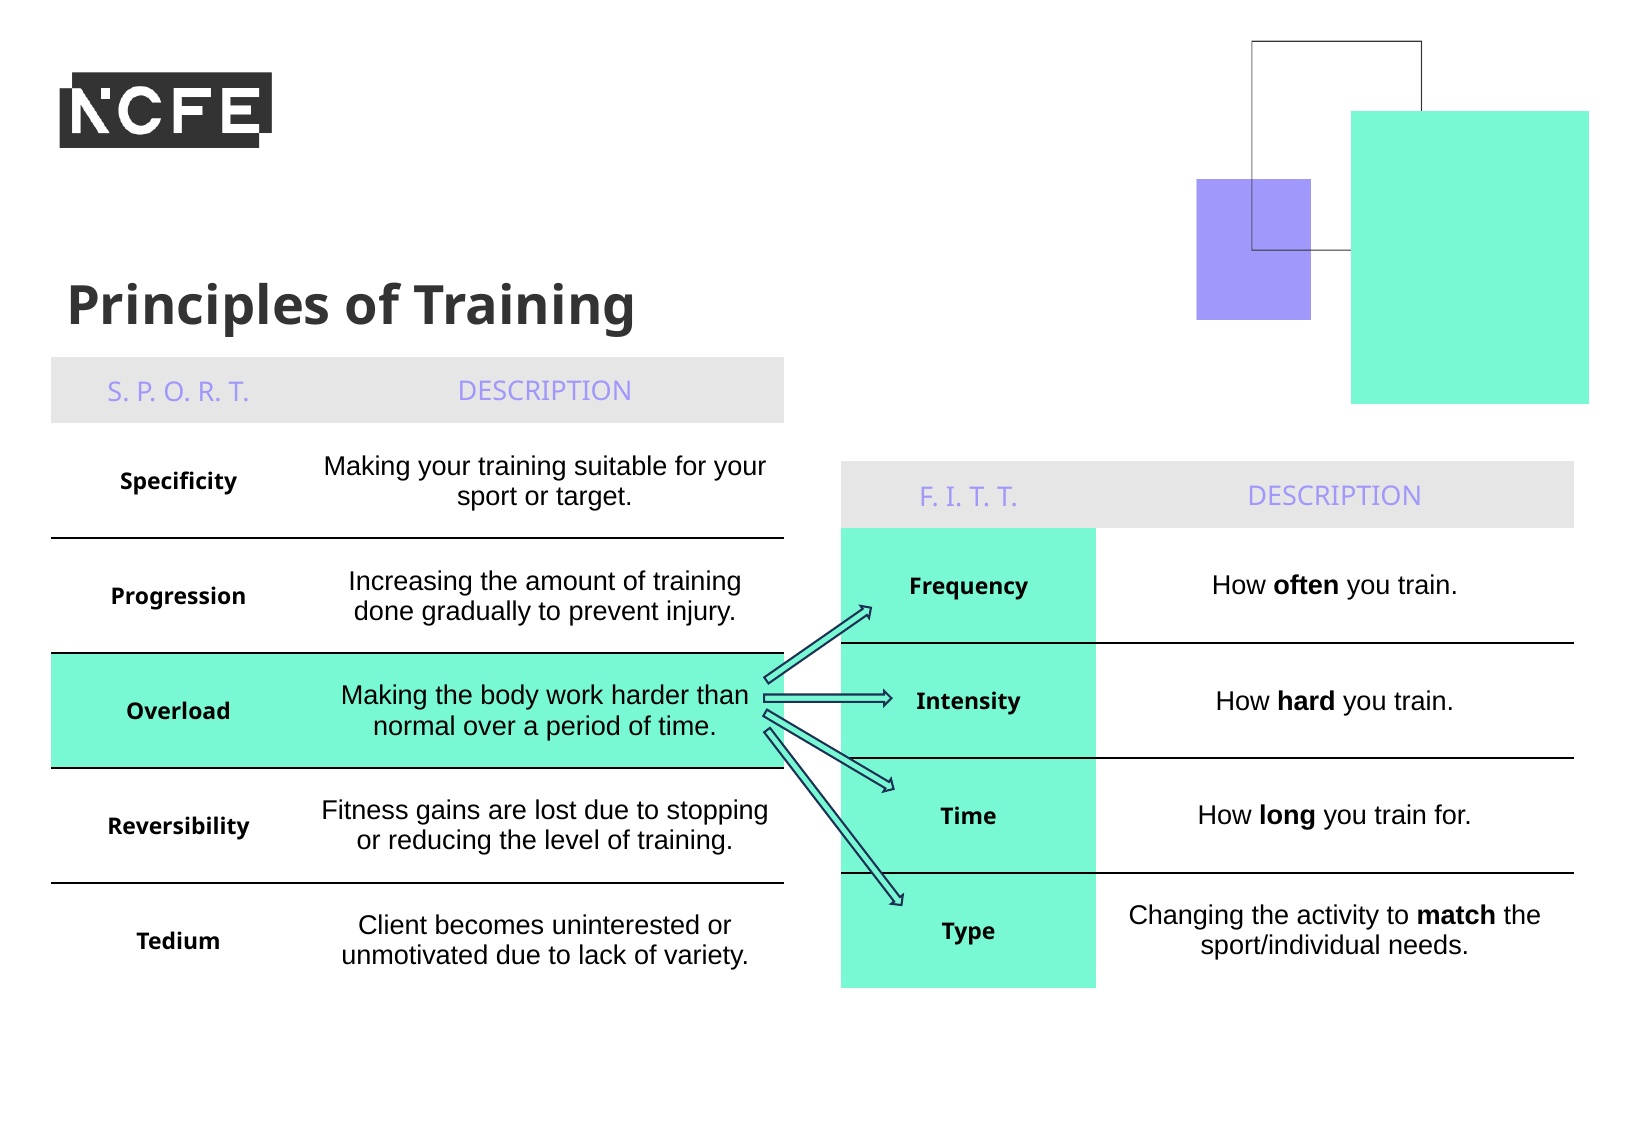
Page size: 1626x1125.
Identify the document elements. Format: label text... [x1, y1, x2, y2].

table_cell Client becomes uninterested or unmotivated due to lack of variety. [306, 884, 784, 998]
text_box [762, 604, 873, 685]
table_cell How long you train for. [1096, 759, 1574, 872]
table_cell How hard you train. [1096, 644, 1574, 757]
table_cell Overload [51, 654, 306, 767]
table_cell Reversibility [51, 769, 306, 882]
text_box [761, 708, 895, 794]
table_cell Time [841, 759, 1096, 872]
text_box [762, 726, 905, 907]
text_box Principles of Training [51, 263, 1136, 343]
text_box [763, 688, 893, 709]
table_header F. I. T. T. [841, 461, 1096, 528]
table_cell Fitness gains are lost due to stopping or reducing the level of training. [306, 769, 784, 882]
table_header DESCRIPTION [306, 357, 784, 423]
table_cell Making your training suitable for your sport or target. [306, 423, 784, 537]
table_cell Changing the activity to match the sport/individual needs. [1096, 874, 1574, 988]
table_cell Specificity [51, 423, 306, 537]
table_cell How often you train. [1096, 528, 1574, 642]
table_cell Intensity [841, 644, 1096, 757]
table_header DESCRIPTION [1096, 461, 1574, 528]
table_cell Making the body work harder than normal over a period of time. [306, 654, 784, 767]
table_cell Progression [51, 539, 306, 652]
table_cell Type [841, 874, 1096, 988]
table_cell Tedium [51, 884, 306, 998]
table_cell Increasing the amount of training done gradually to prevent injury. [306, 539, 784, 652]
table_cell Frequency [841, 528, 1096, 642]
table_header S. P. O. R. T. [51, 357, 306, 423]
